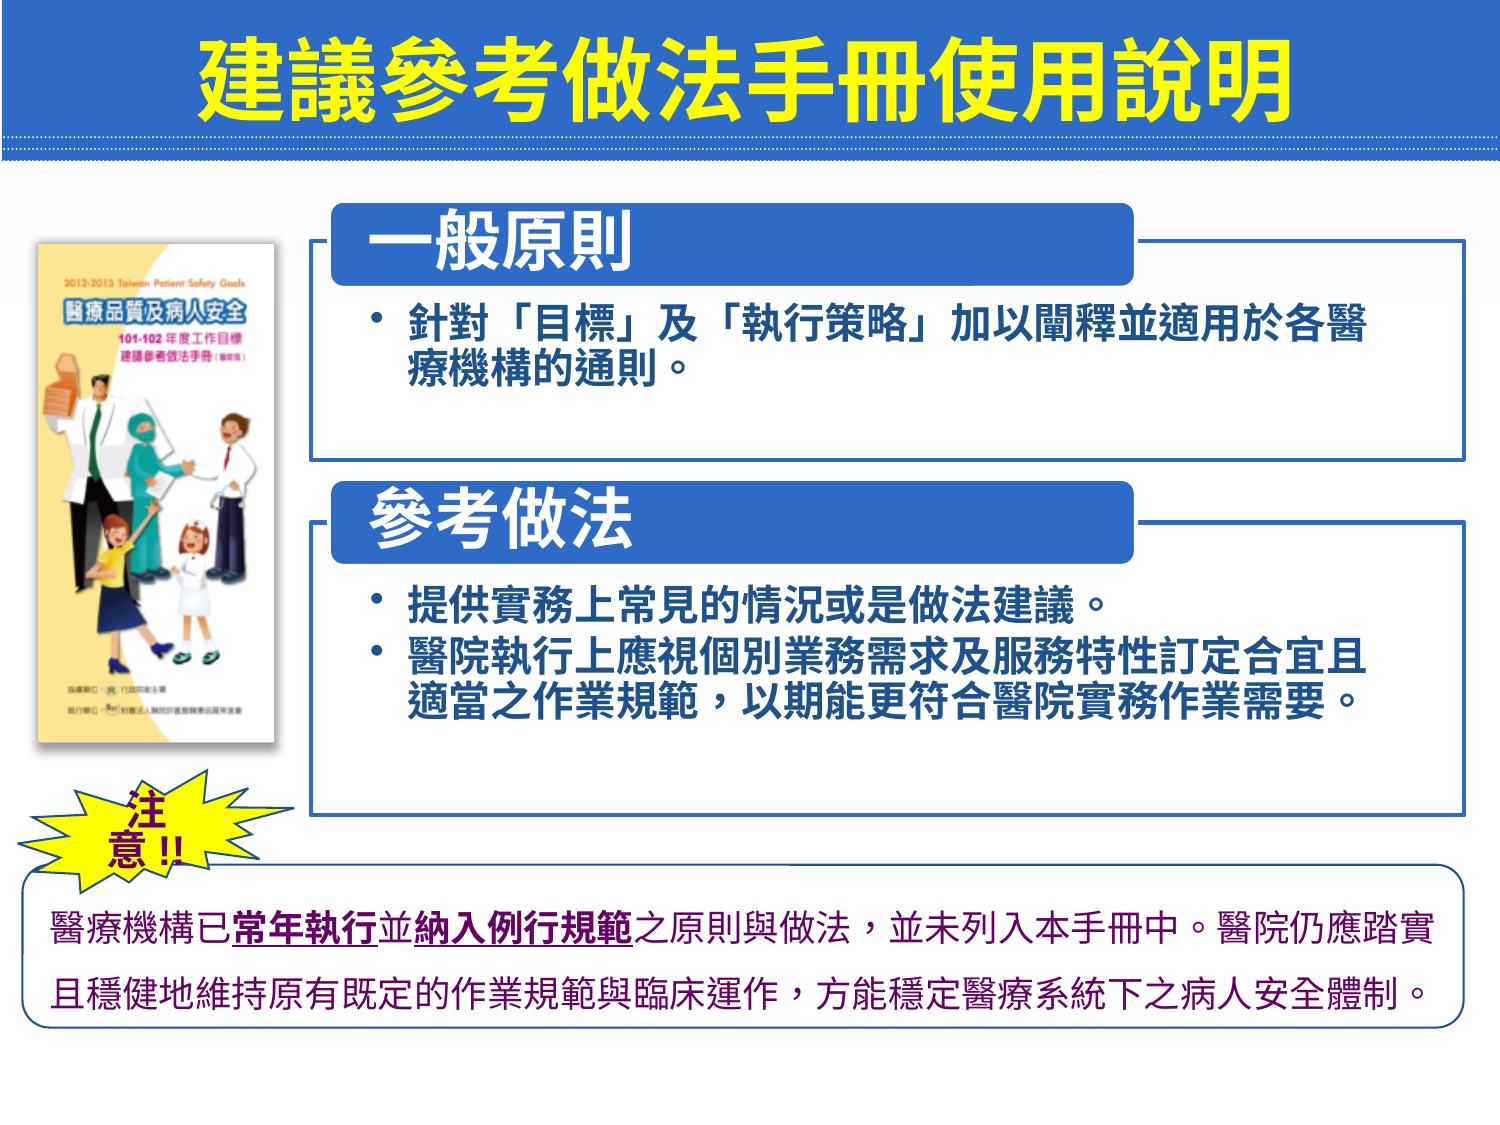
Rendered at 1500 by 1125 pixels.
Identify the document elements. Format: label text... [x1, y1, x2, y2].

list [310, 195, 1465, 821]
title 建議參考做法手冊使用說明 [41, 7, 1450, 149]
picture [0, 161, 1500, 743]
text_box 注意!! [17, 770, 295, 894]
text_box 醫療機構已常年執行並納入例行規範之原則與做法，並未列入本手冊中。醫院仍應踏實且穩健地維持原有既定的作業規範與臨床運作，方能穩定醫療系統下之病人安全體制。 [22, 864, 1464, 1028]
